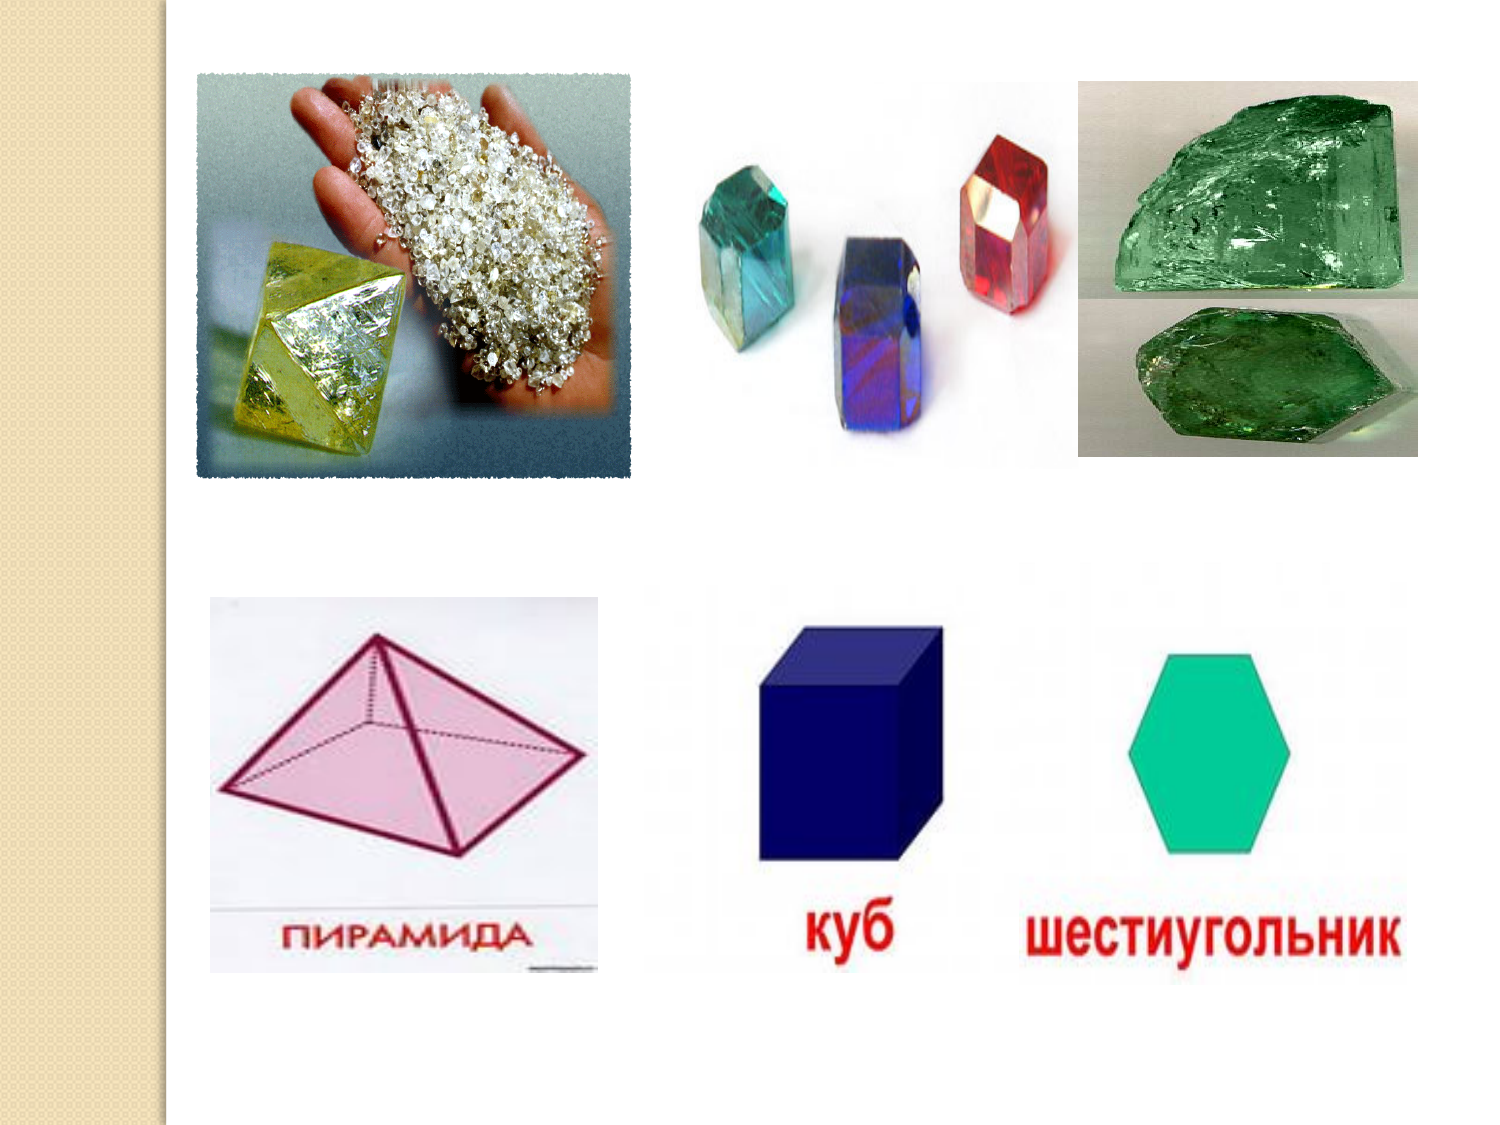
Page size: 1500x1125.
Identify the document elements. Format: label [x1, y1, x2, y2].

picture [194, 70, 633, 481]
picture [667, 81, 1419, 469]
picture [210, 597, 598, 973]
picture [644, 562, 1407, 985]
